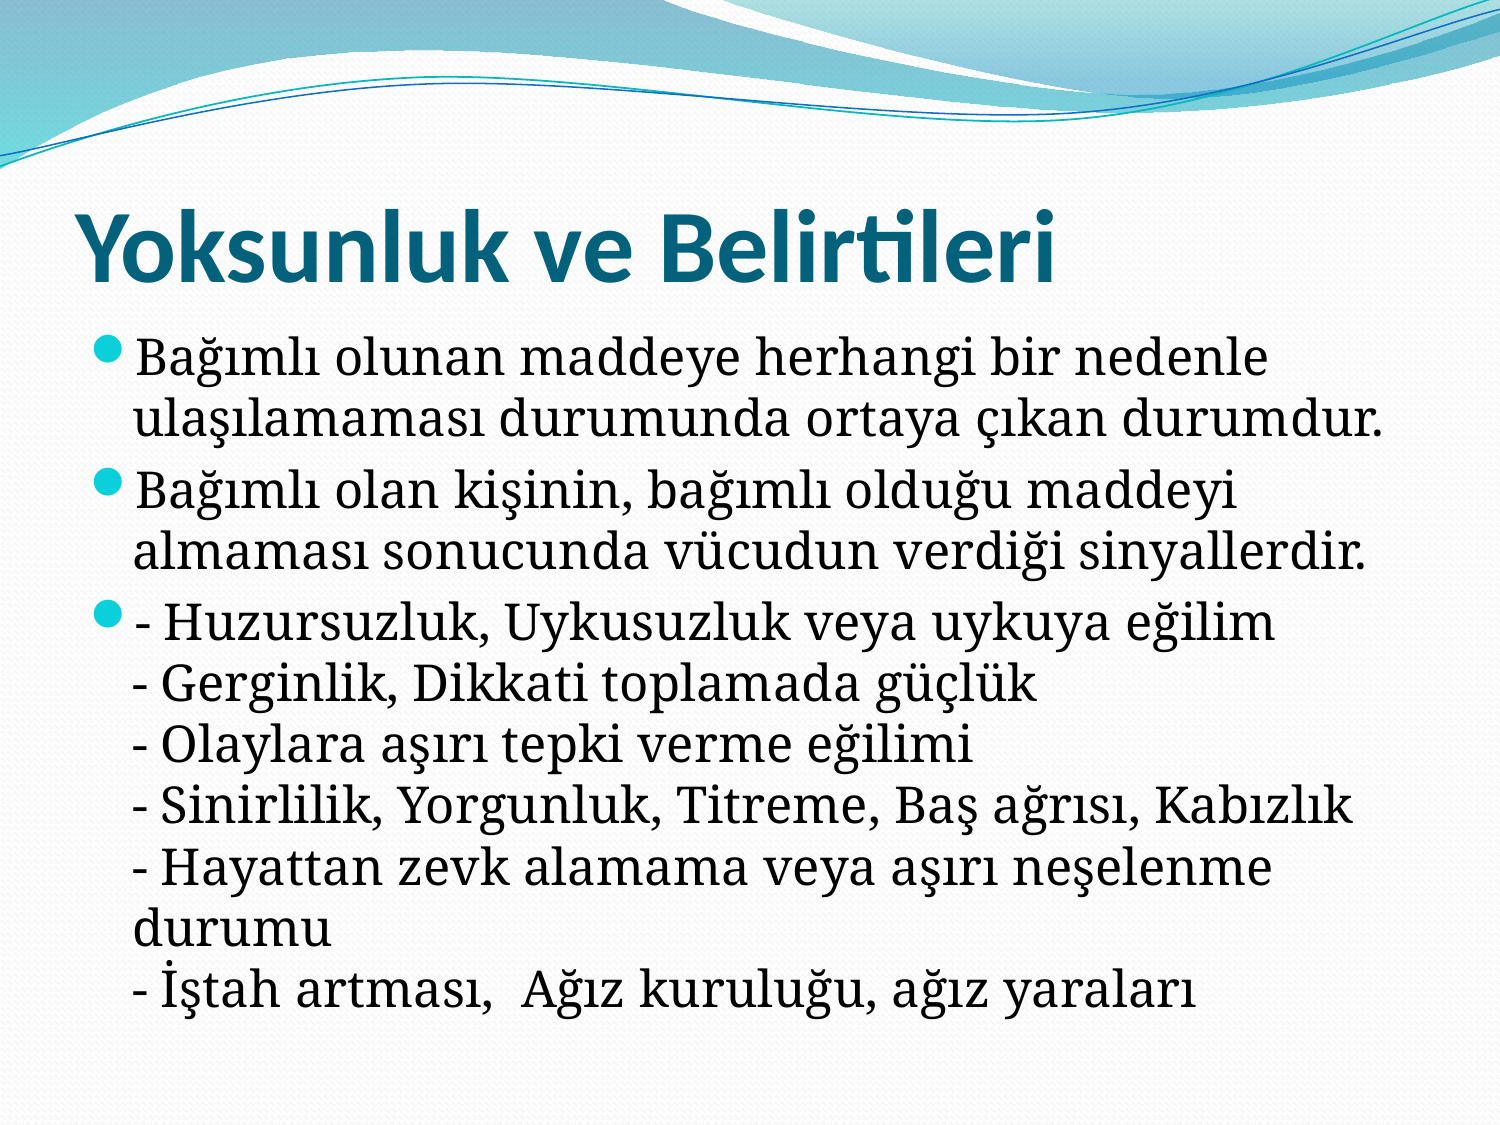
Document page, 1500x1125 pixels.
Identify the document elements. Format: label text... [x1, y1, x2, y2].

title Yoksunluk ve Belirtileri [75, 115, 1425, 303]
list Bağımlı olunan maddeye herhangi bir nedenle ulaşılamaması durumunda ortaya çıkan durumdur. Bağımlı olan kişinin, bağımlı olduğu maddeyi almaması sonucunda vücudun verdiği sinyallerdir. - Huzursuzluk, Uykusuzluk veya uykuya eğilim - Gerginlik, Dikkati toplamada güçlük - Olaylara aşırı tepki verme eğilimi - Sinirlilik, Yorgunluk, Titreme, Baş ağrısı, Kabızlık - Hayattan zevk alamama veya aşırı neşelenme durumu - İştah artması, Ağız kuruluğu, ağız yaraları [75, 317, 1425, 1038]
